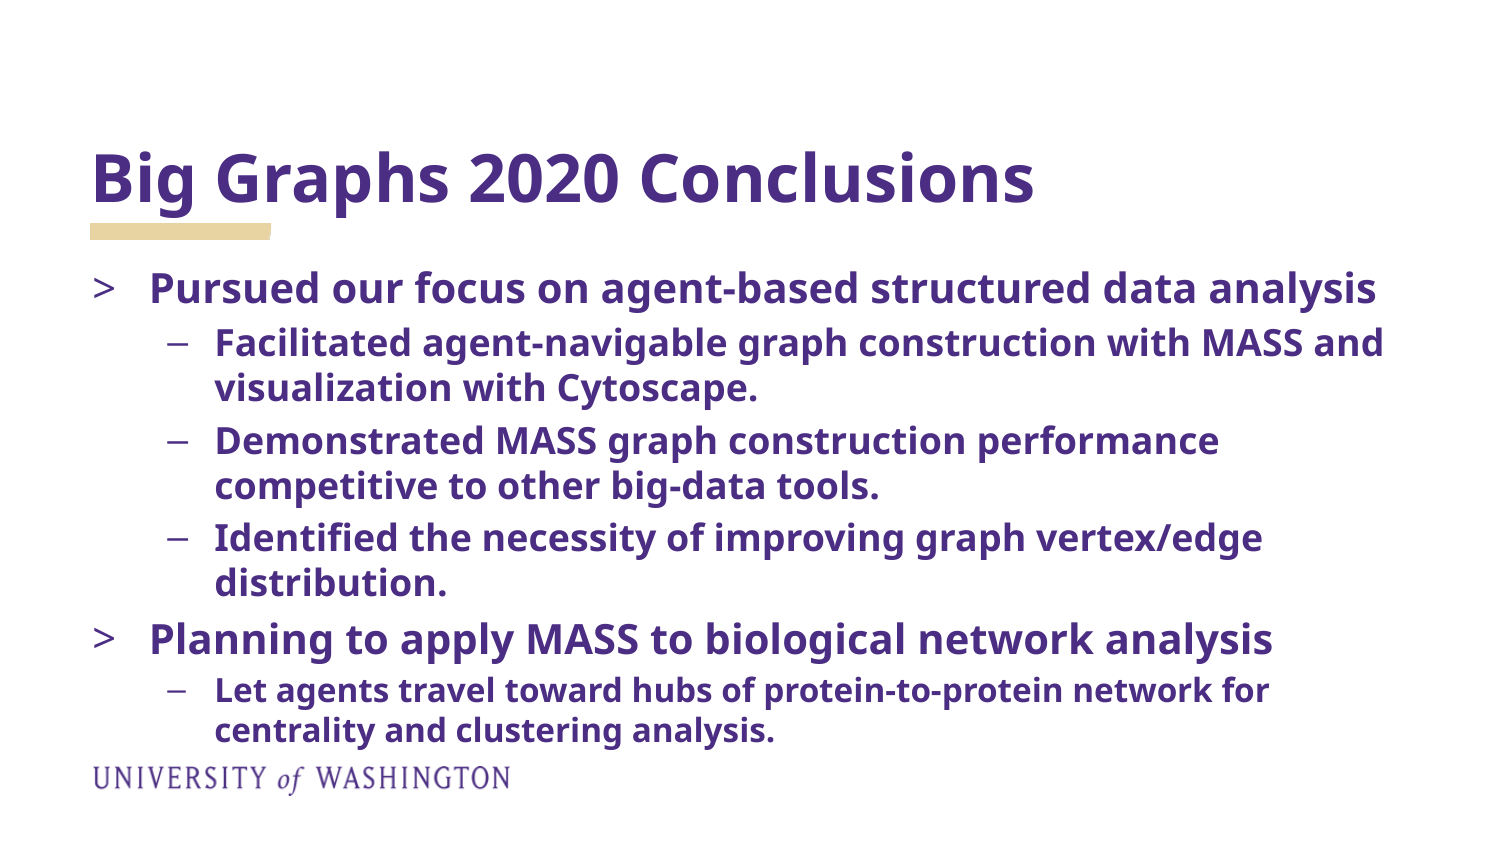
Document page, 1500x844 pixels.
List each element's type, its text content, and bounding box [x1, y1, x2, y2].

list Pursued our focus on agent-based structured data analysis Facilitated agent-navigable graph construction with MASS and visualization with Cytoscape. Demonstrated MASS graph construction performance competitive to other big-data tools. Identified the necessity of improving graph vertex/edge distribution. Planning to apply MASS to biological network analysis Let agents travel toward hubs of protein-to-protein network for centrality and clustering analysis. [77, 254, 1423, 643]
picture [93, 766, 510, 796]
title Big Graphs 2020 Conclusions [75, 60, 1419, 224]
